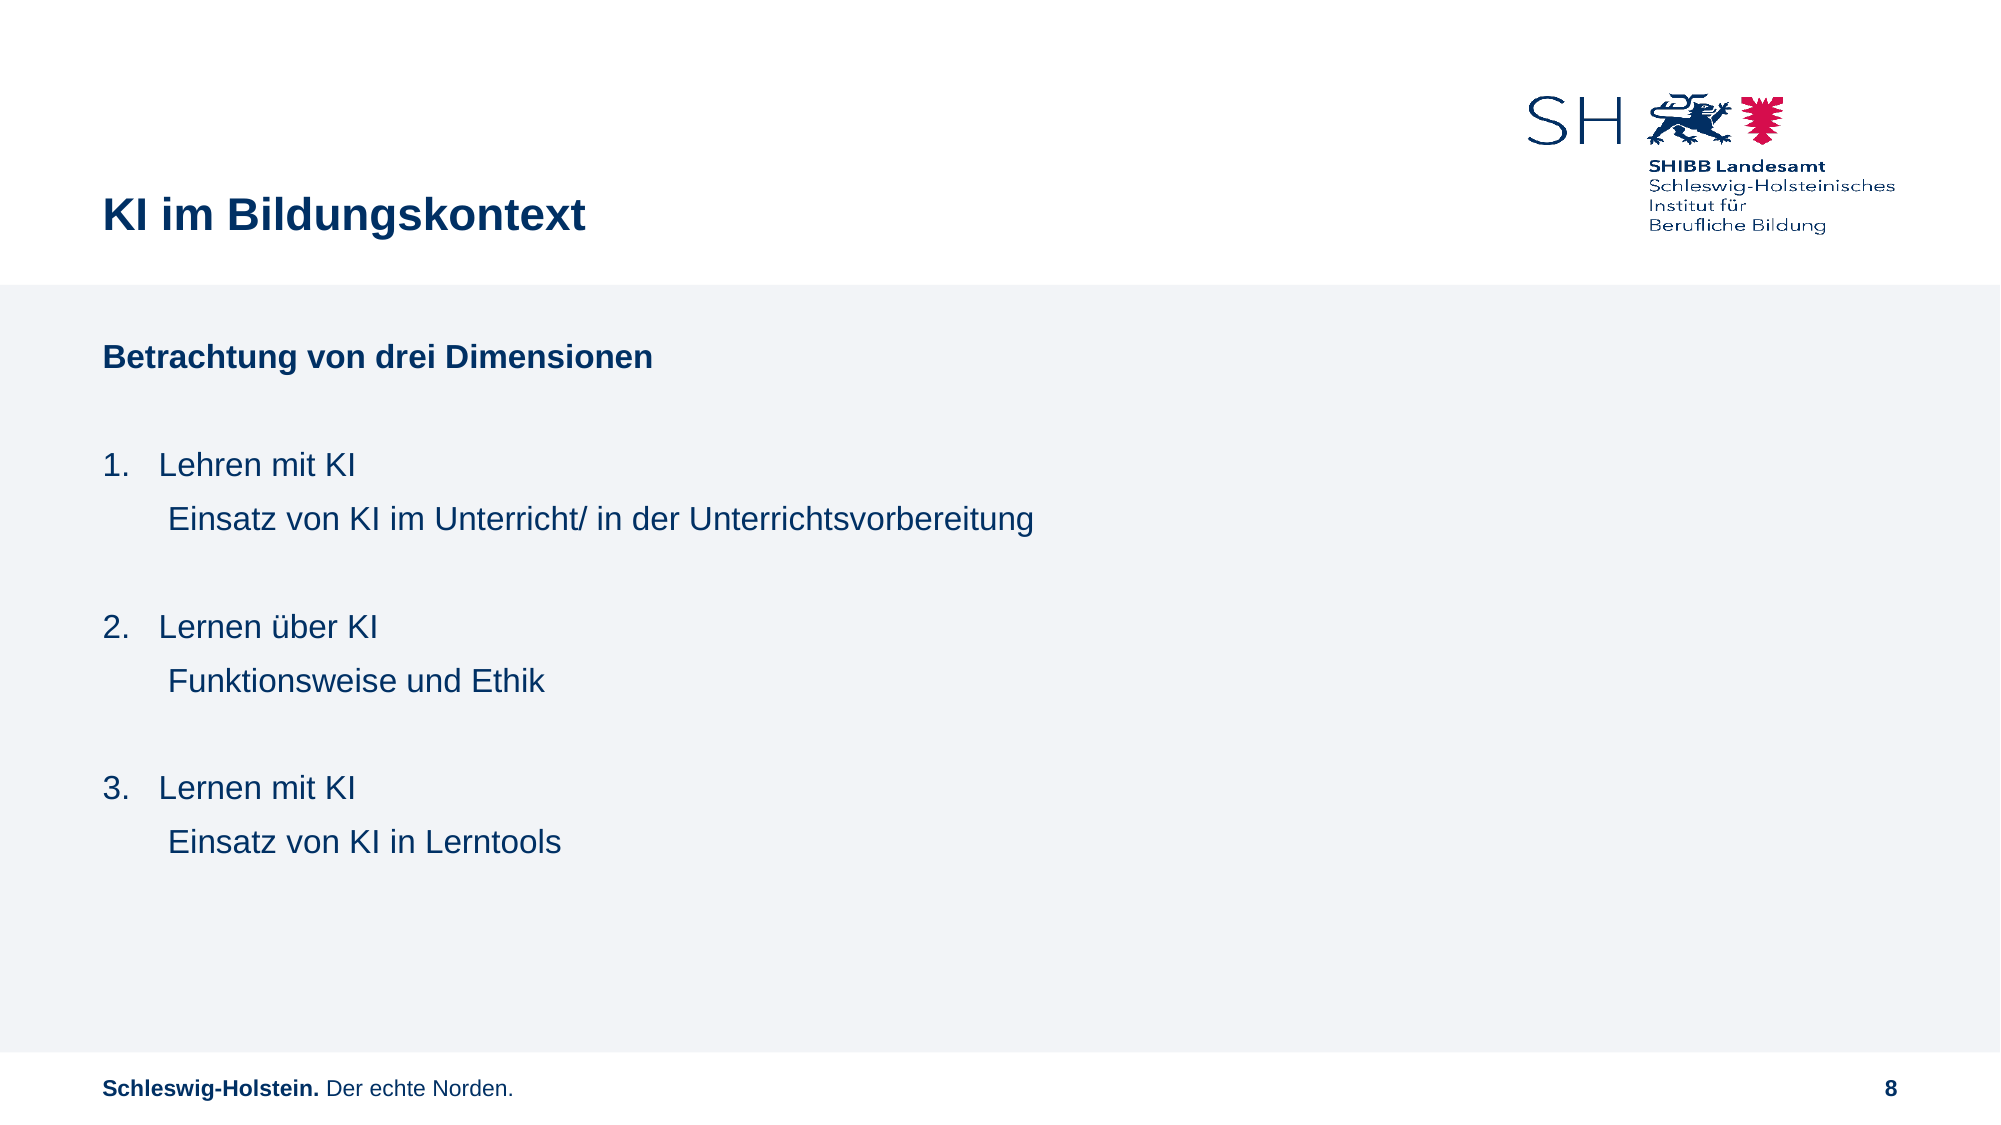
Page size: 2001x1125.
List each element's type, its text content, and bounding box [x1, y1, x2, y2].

picture [1488, 66, 1935, 261]
title KI im Bildungskontext [102, 90, 1410, 240]
list Betrachtung von drei Dimensionen Lehren mit KI Einsatz von KI im Unterricht/ in der Unterrichtsvorbereitung Lernen über KI Funktionsweise und Ethik Lernen mit KI Einsatz von KI in Lerntools [102, 321, 1898, 1024]
